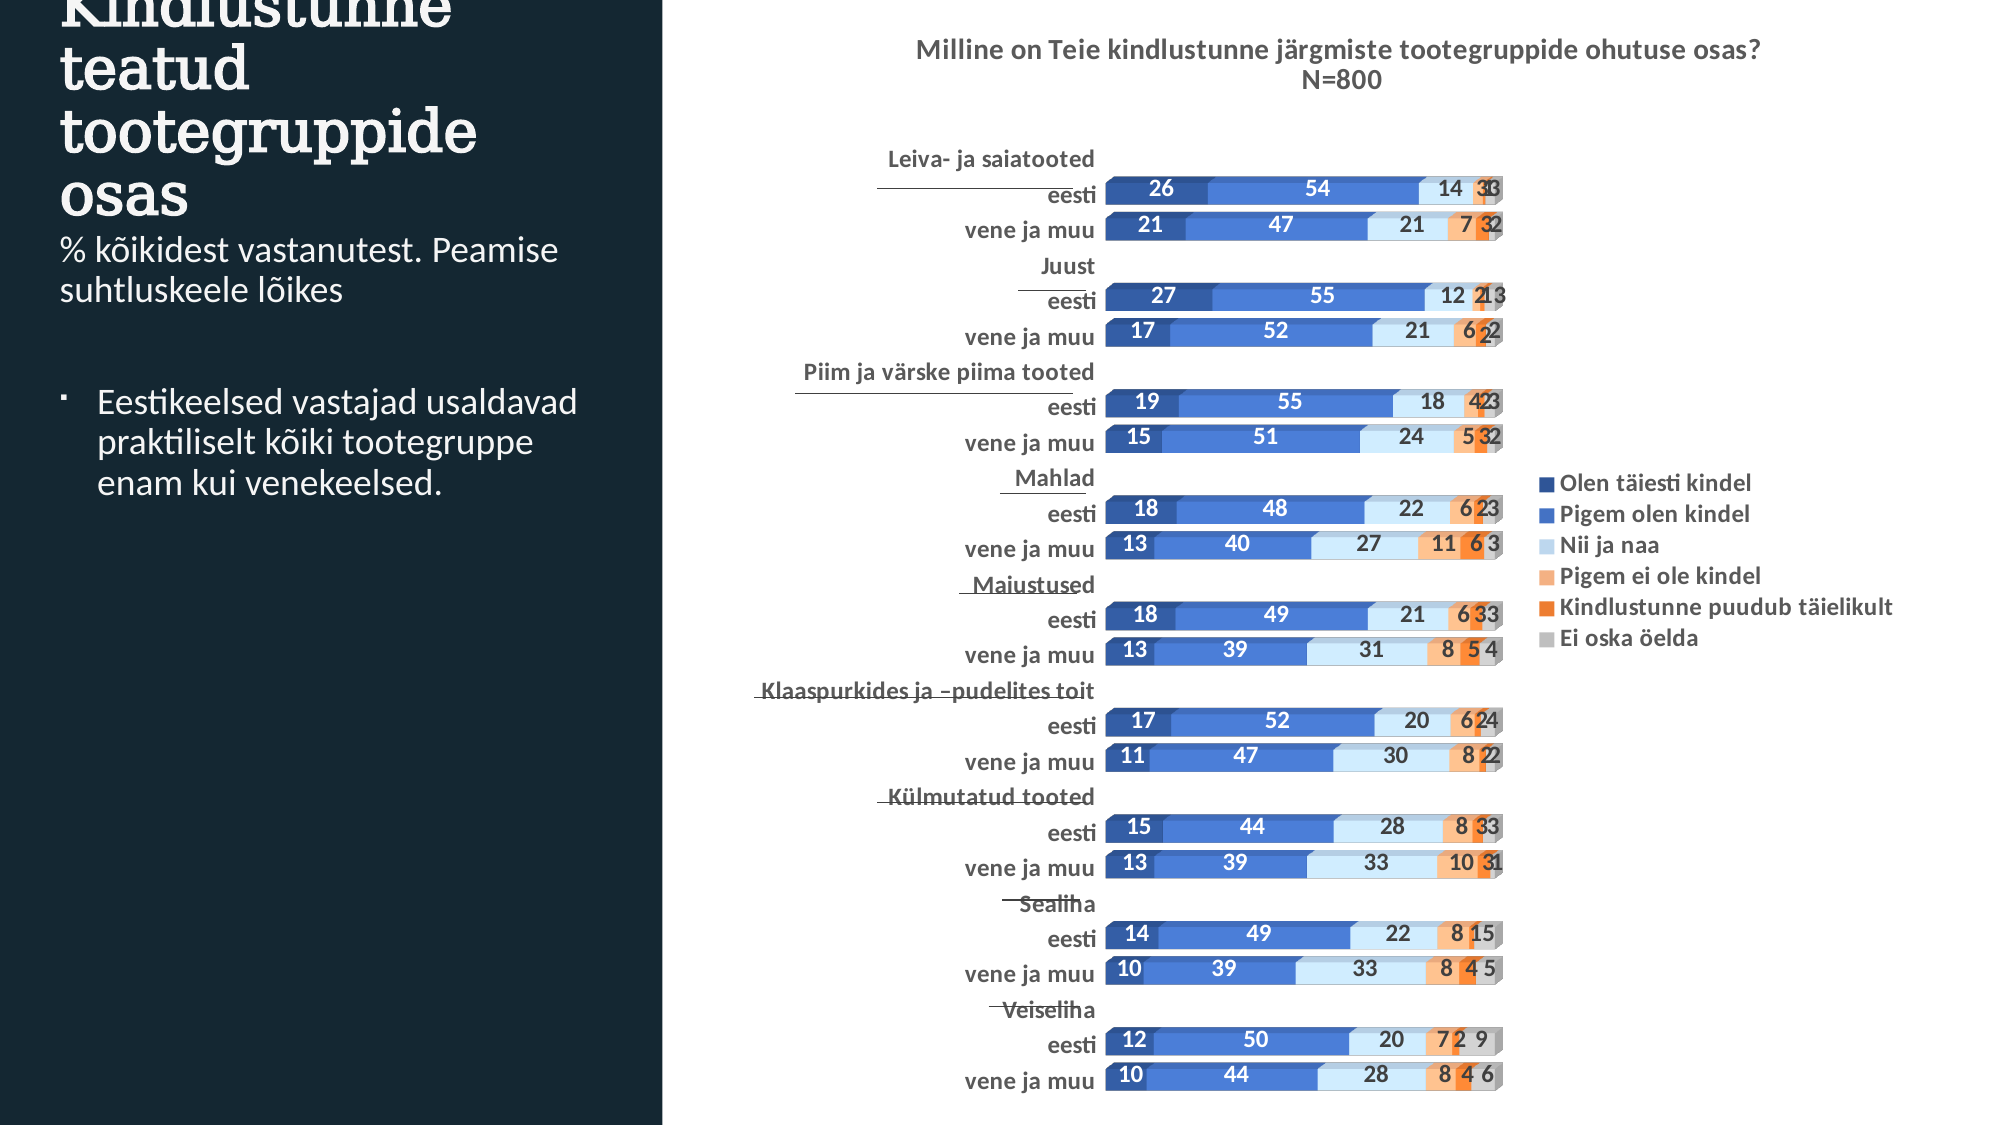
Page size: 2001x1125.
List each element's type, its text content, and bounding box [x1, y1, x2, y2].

subtitle % kõikidest vastanutest. Peamise suhtluskeele lõikes [44, 202, 618, 339]
list Eestikeelsed vastajad usaldavad praktiliselt kõiki tootegruppe enam kui venekeelsed. [44, 374, 618, 1043]
chart [738, 0, 1916, 1125]
title Kindlustunne teatud tootegruppide osas [44, 30, 618, 172]
